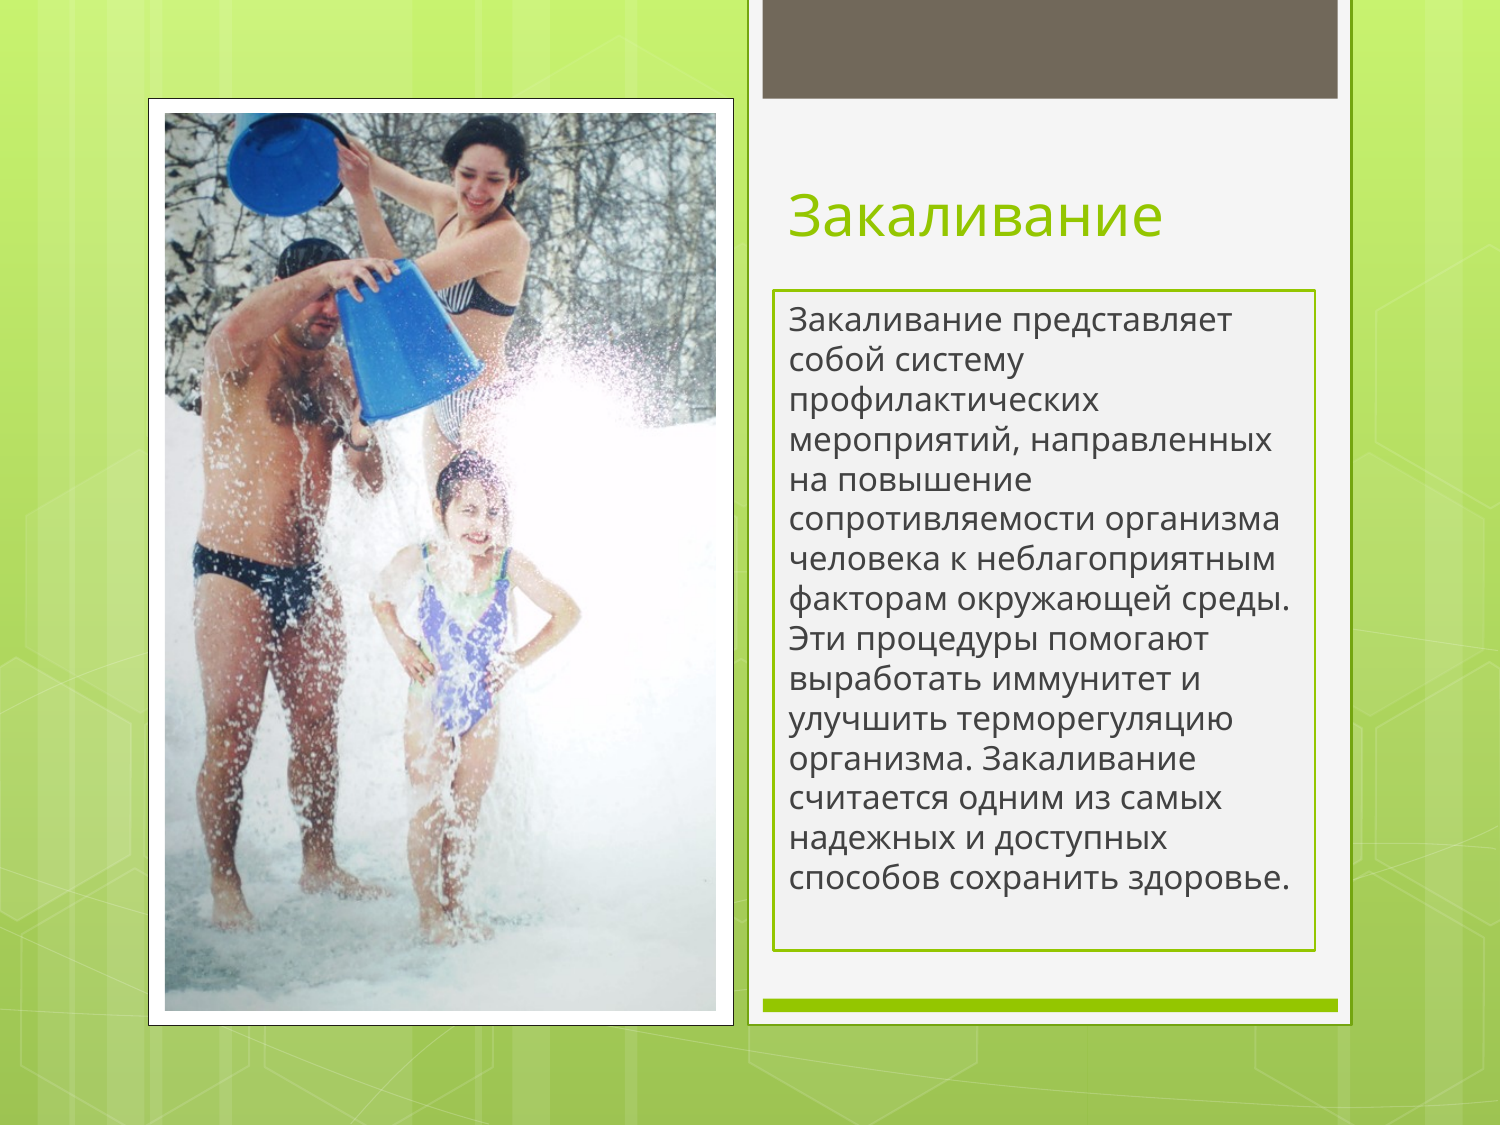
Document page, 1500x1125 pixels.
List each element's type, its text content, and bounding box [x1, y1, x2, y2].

list Закаливание представляет собой систему профилактических мероприятий, направленных на повышение сопротивляемости организма человека к неблагоприятным факторам окружающей среды. Эти процедуры помогают выработать иммунитет и улучшить терморегуляцию организма. Закаливание считается одним из самых надежных и доступных способов сохранить здоровье. [772, 289, 1316, 952]
title Закаливание [773, 113, 1306, 256]
picture [164, 113, 717, 1011]
